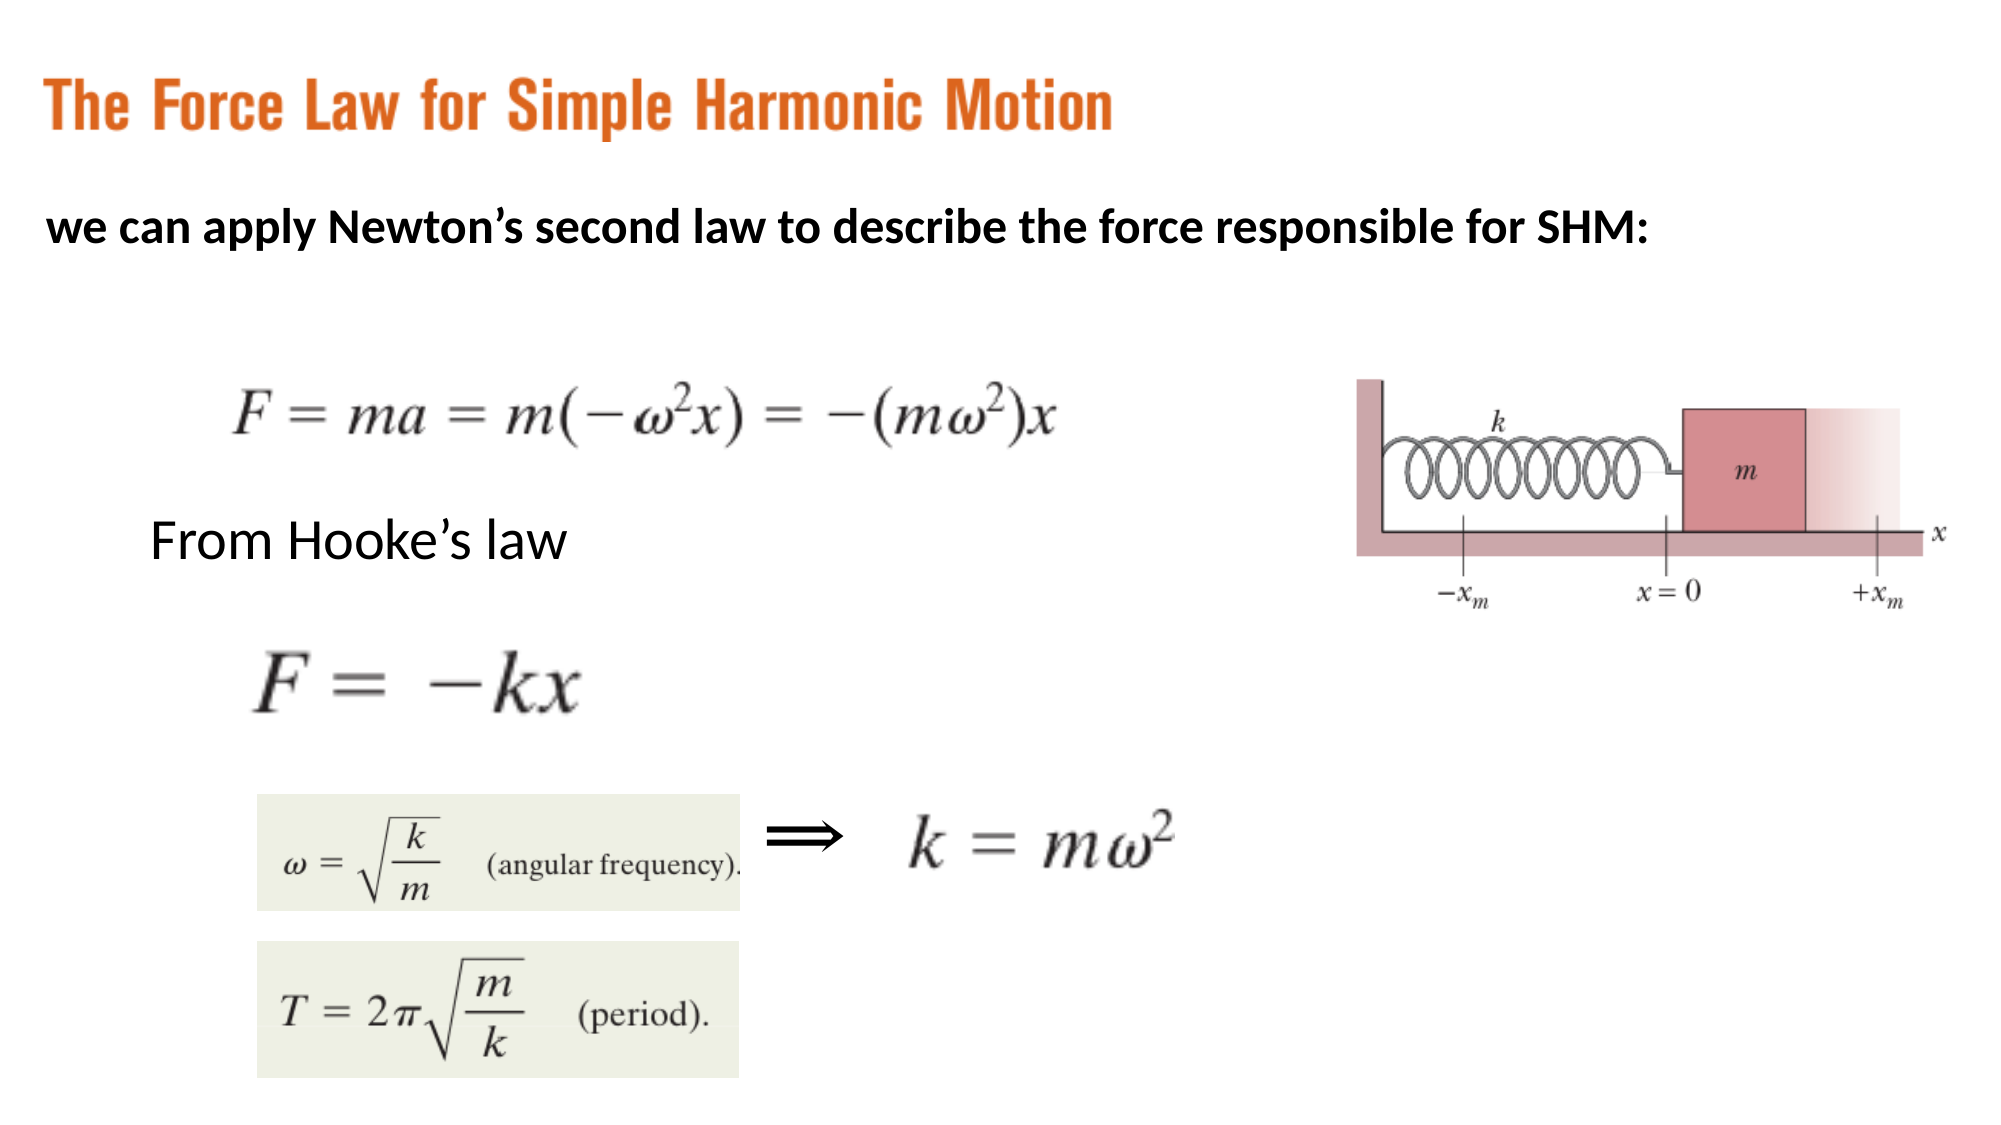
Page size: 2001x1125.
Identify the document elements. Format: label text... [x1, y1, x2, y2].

picture [20, 16, 1135, 142]
picture [257, 794, 740, 911]
text_box we can apply Newton’s second law to describe the force responsible for SHM: [31, 185, 1767, 261]
picture [257, 941, 739, 1078]
text_box From Hooke’s law [135, 493, 818, 579]
picture [1337, 341, 2000, 615]
picture [898, 794, 1175, 895]
picture [215, 616, 589, 746]
picture [215, 326, 1059, 475]
